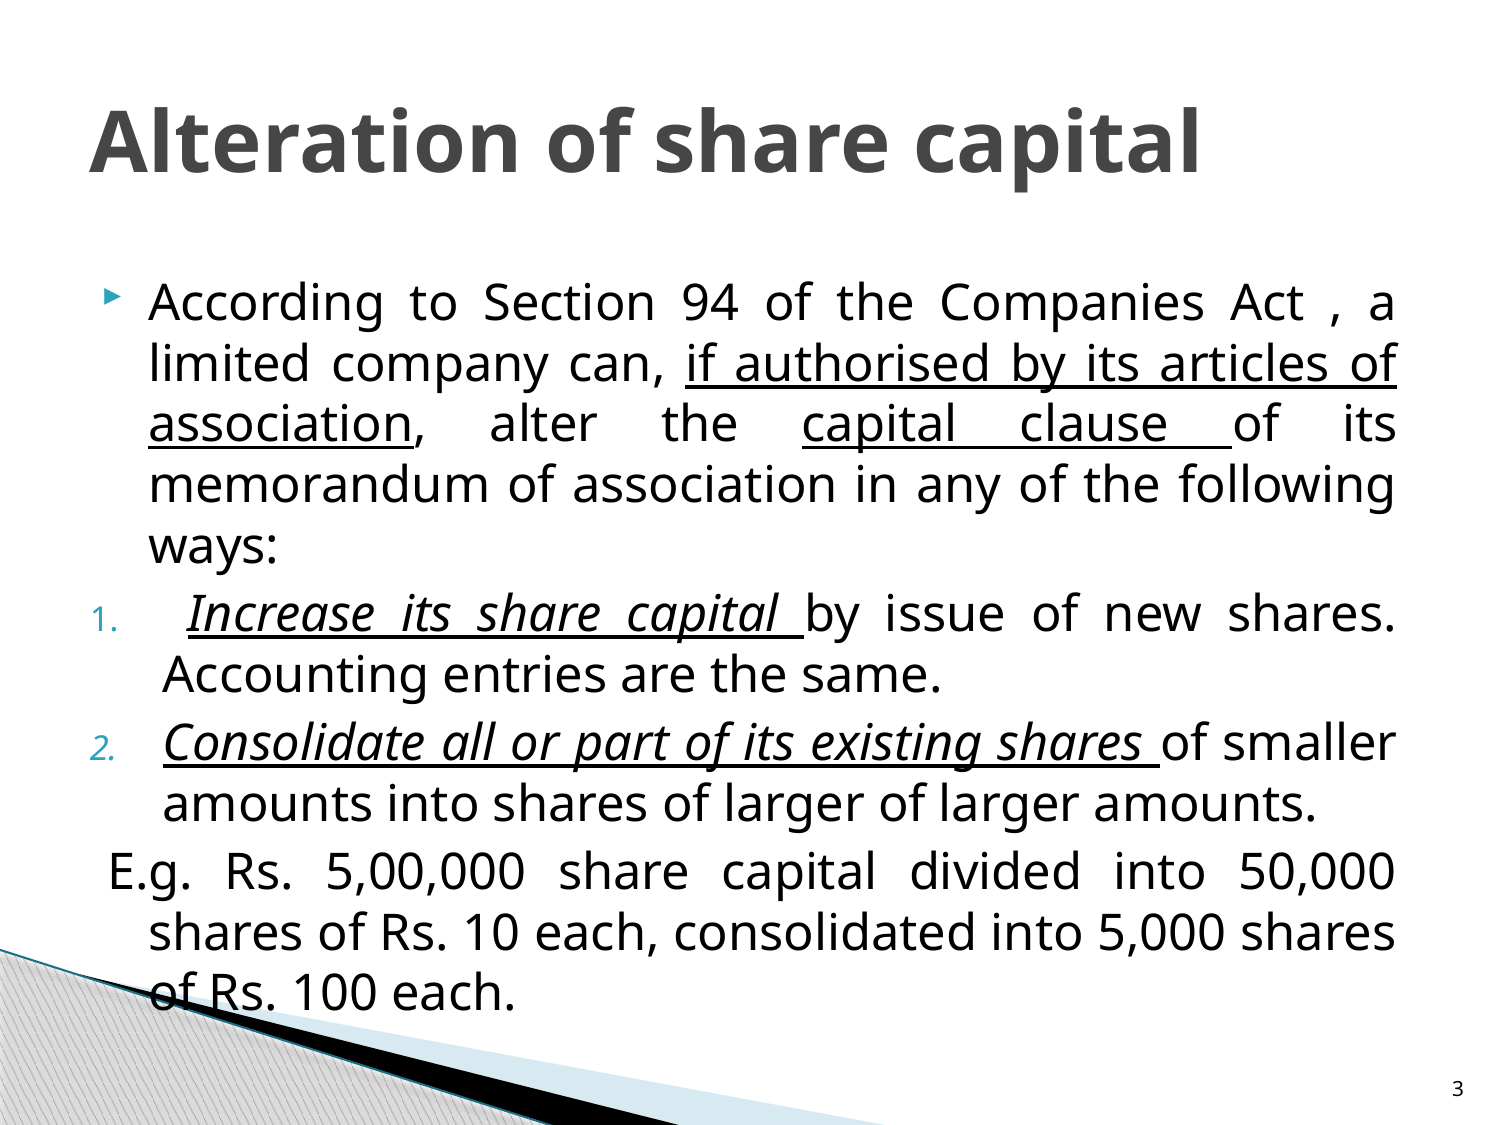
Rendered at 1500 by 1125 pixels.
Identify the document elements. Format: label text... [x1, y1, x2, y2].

list According to Section 94 of the Companies Act , a limited company can, if authorised by its articles of association, alter the capital clause of its memorandum of association in any of the following ways: Increase its share capital by issue of new shares. Accounting entries are the same. Consolidate all or part of its existing shares of smaller amounts into shares of larger of larger amounts. E.g. Rs. 5,00,000 share capital divided into 50,000 shares of Rs. 10 each, consolidated into 5,000 shares of Rs. 100 each. [75, 262, 1413, 1062]
slide_number 3 [1418, 1051, 1479, 1112]
title Alteration of share capital [75, 45, 1425, 233]
